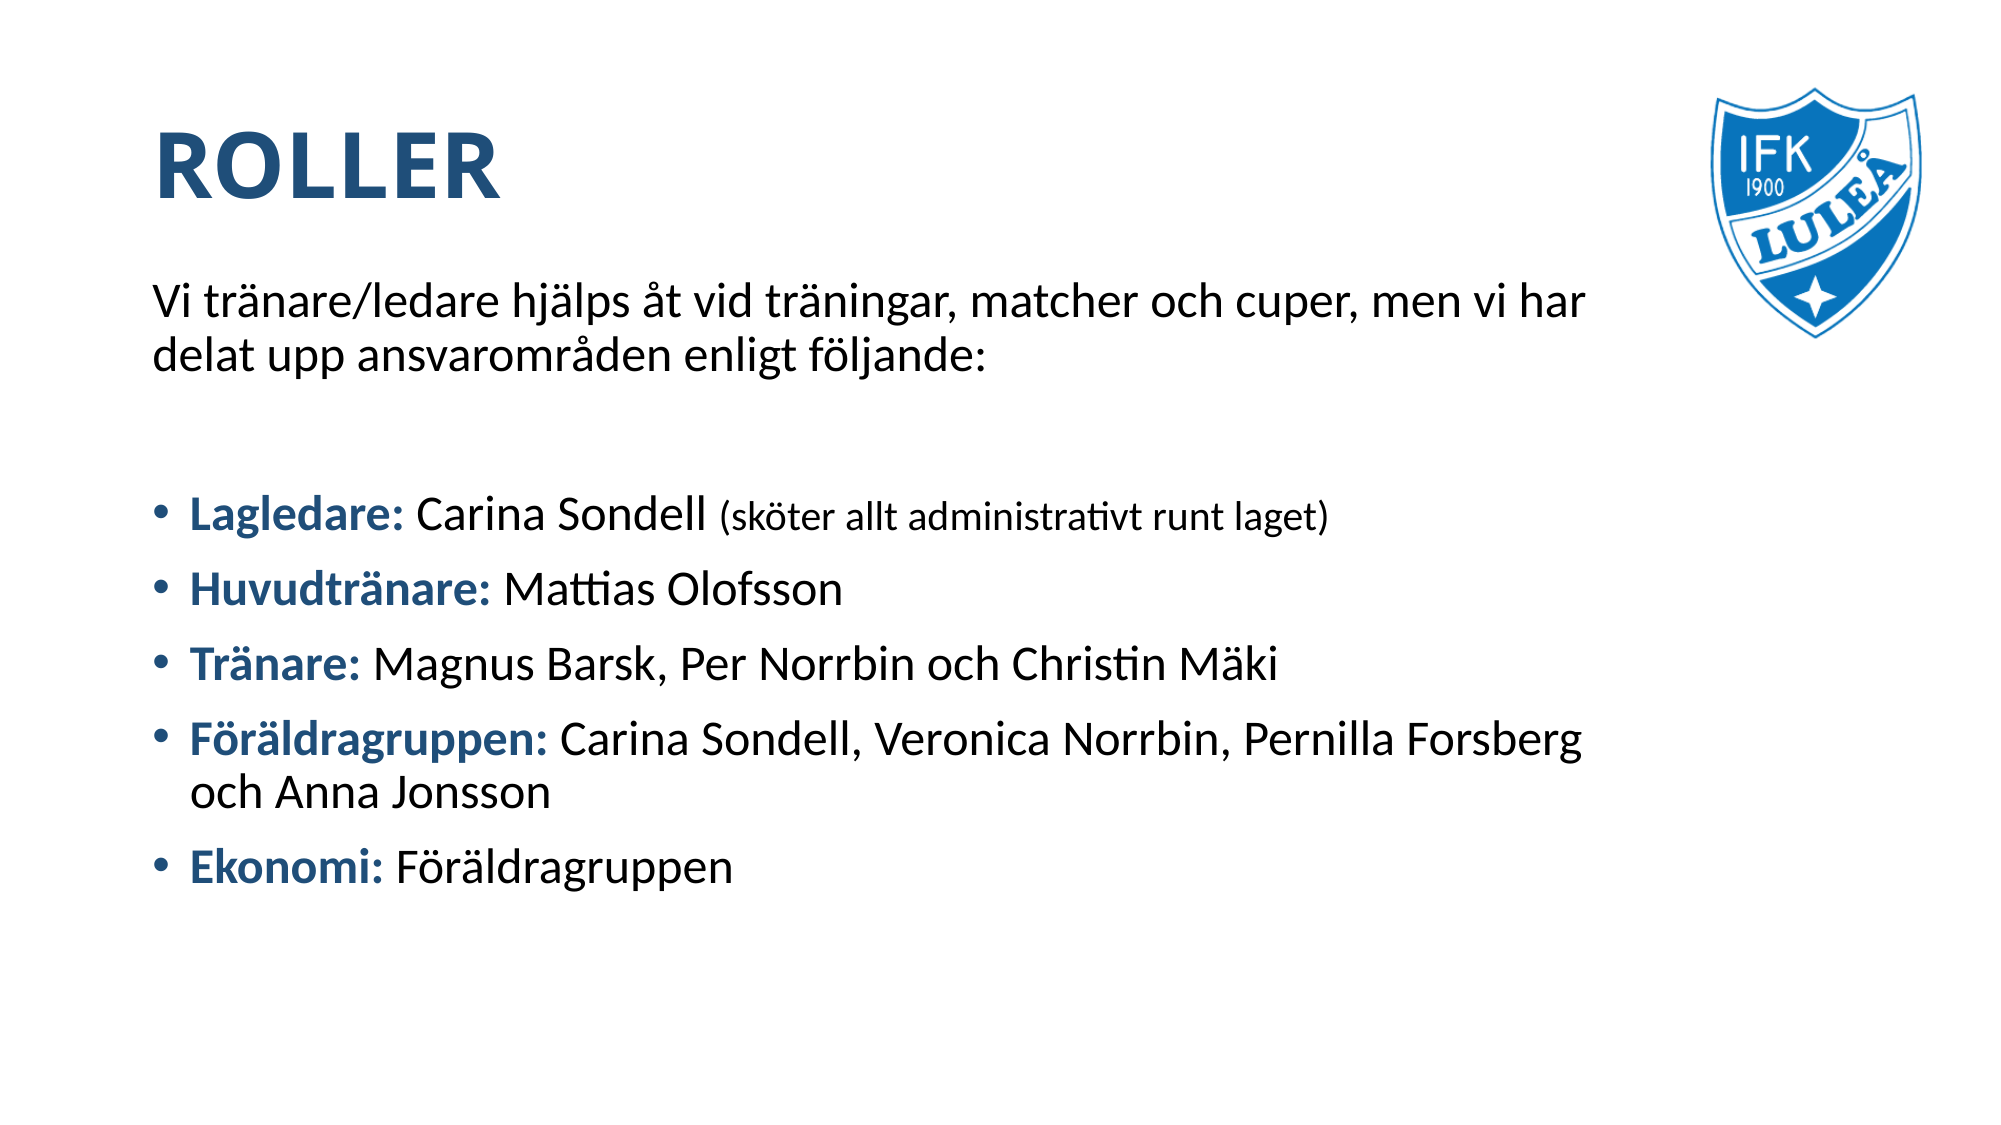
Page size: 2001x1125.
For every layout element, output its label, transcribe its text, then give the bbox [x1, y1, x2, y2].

list Vi tränare/ledare hjälps åt vid träningar, matcher och cuper, men vi har delat upp ansvarområden enligt följande: Lagledare: Carina Sondell (sköter allt administrativt runt laget) Huvudtränare: Mattias Olofsson Tränare: Magnus Barsk, Per Norrbin och Christin Mäki Föräldragruppen: Carina Sondell, Veronica Norrbin, Pernilla Forsberg och Anna Jonsson Ekonomi: Föräldragruppen [137, 267, 1635, 1014]
picture [1677, 59, 1942, 350]
title ROLLER [137, 59, 1677, 278]
